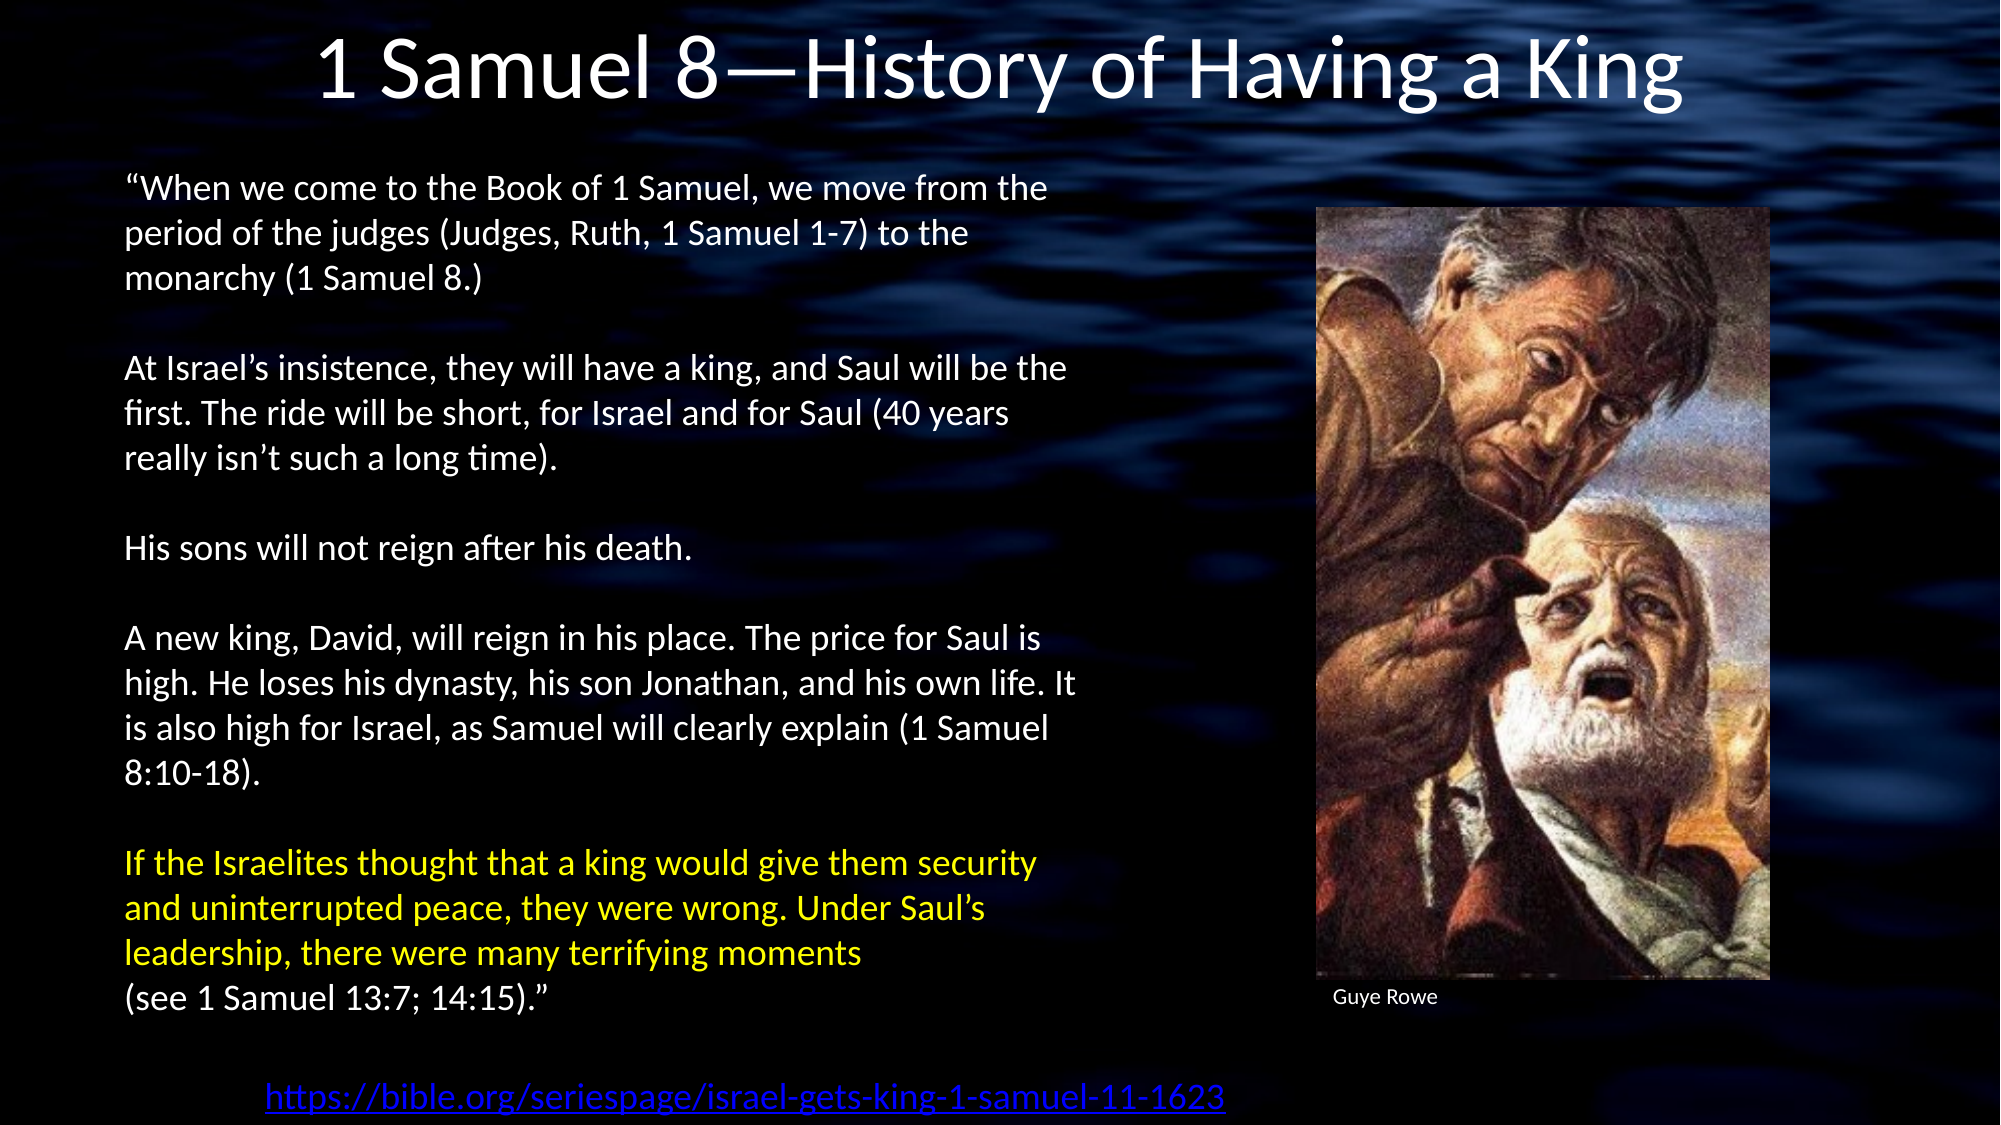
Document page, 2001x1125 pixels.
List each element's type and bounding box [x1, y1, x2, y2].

picture [0, 0, 2000, 1125]
text_box [1316, 207, 1770, 1017]
